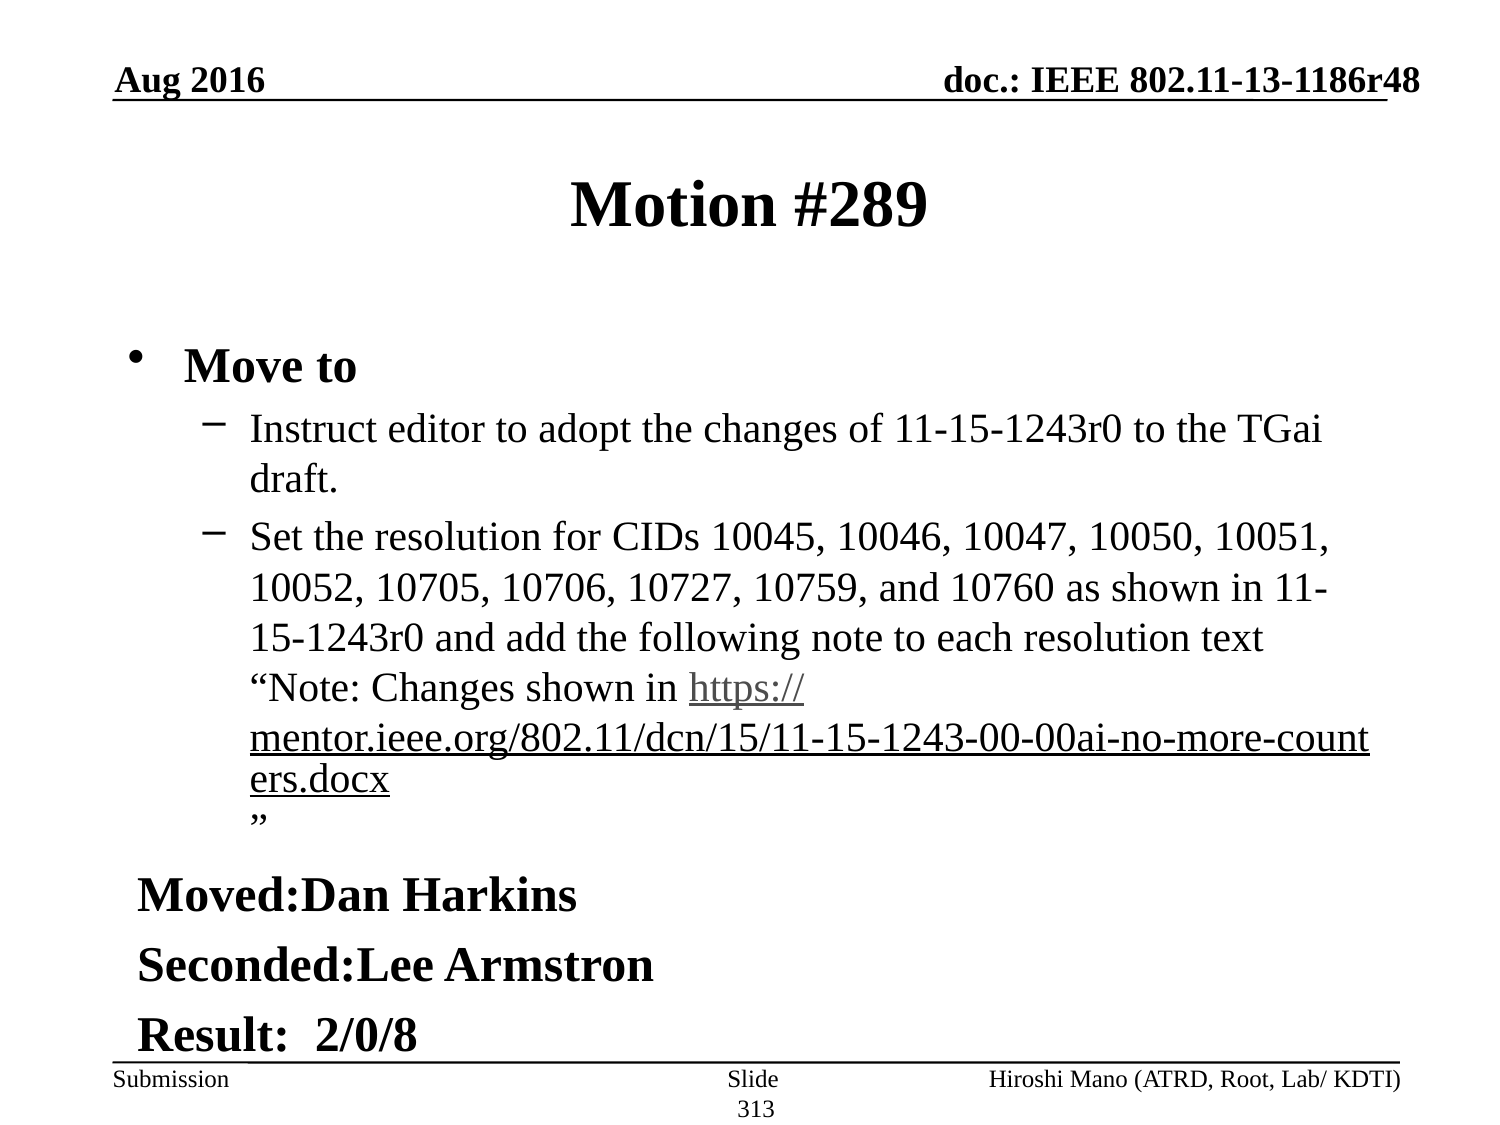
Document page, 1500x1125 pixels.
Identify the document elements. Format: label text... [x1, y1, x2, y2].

slide_number Slide 313 [712, 1061, 800, 1093]
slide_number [114, 54, 269, 101]
list Move to Instruct editor to adopt the changes of 11-15-1243r0 to the TGai draft. Set the resolution for CIDs 10045, 10046, 10047, 10050, 10051, 10052, 10705, 10706, 10727, 10759, and 10760 as shown in 11-15-1243r0 and add the following note to each resolution text “Note: Changes shown in https://mentor.ieee.org/802.11/dcn/15/11-15-1243-00-00ai-no-more-counters.docx” Moved:Dan Harkins Seconded:Lee Armstron Result: 2/0/8 [112, 324, 1388, 1001]
footer Hiroshi Mano (ATRD, Root, Lab/ KDTI) [984, 1061, 1402, 1093]
title Motion #289 [112, 112, 1388, 288]
